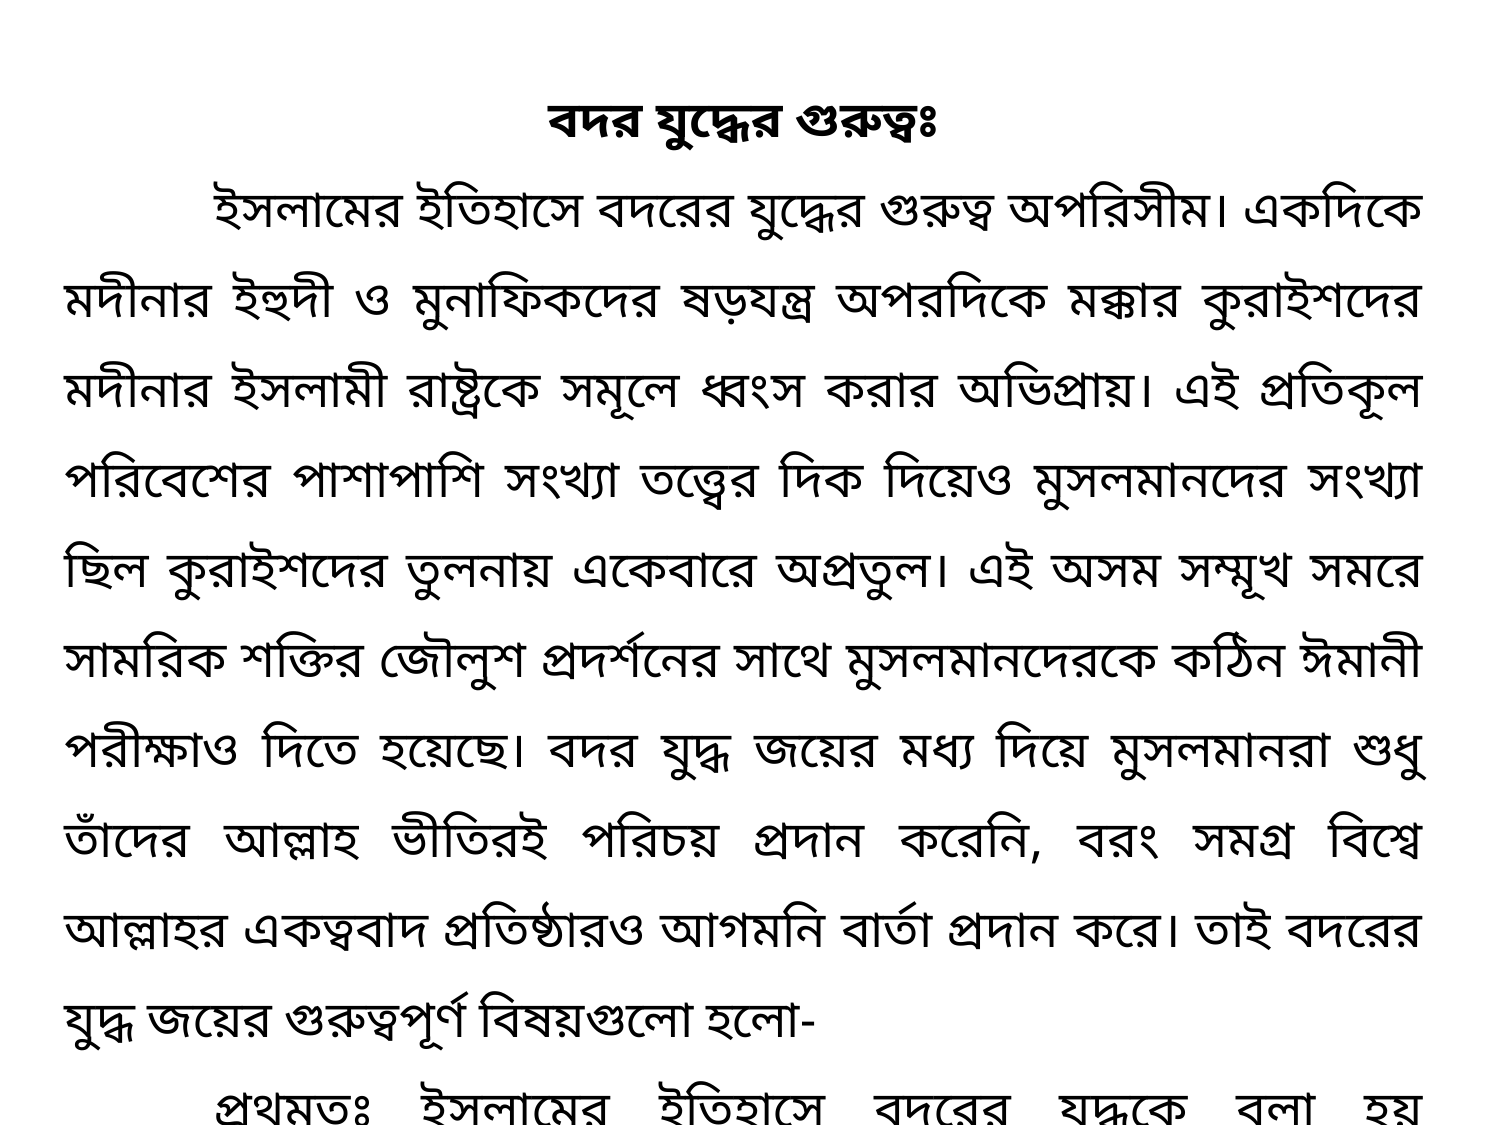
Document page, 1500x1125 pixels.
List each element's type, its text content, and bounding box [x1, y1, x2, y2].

text_box বদর যুদ্ধের গুরুত্বঃ ইসলামের ইতিহাসে বদরের যুদ্ধের গুরুত্ব অপরিসীম। একদিকে মদীনার ইহুদী ও মুনাফিকদের ষড়যন্ত্র অপরদিকে মক্কার কুরাইশদের মদীনার ইসলামী রাষ্ট্রকে সমূলে ধ্বংস করার অভিপ্রায়। এই প্রতিকূল পরিবেশের পাশাপাশি সংখ্যা তত্ত্বের দিক দিয়েও মুসলমানদের সংখ্যা ছিল কুরাইশদের তুলনায় একেবারে অপ্রতুল। এই অসম সম্মূখ সমরে সামরিক শক্তির জৌলুশ প্রদর্শনের সাথে মুসলমানদেরকে কঠিন ঈমানী পরীক্ষাও দিতে হয়েছে। বদর যুদ্ধ জয়ের মধ্য দিয়ে মুসলমানরা শুধু তাঁদের আল্লাহ ভীতিরই পরিচয় প্রদান করেনি, বরং সমগ্র বিশ্বে আল্লাহর একত্ববাদ প্রতিষ্ঠারও আগমনি বার্তা প্রদান করে। তাই বদরের যুদ্ধ জয়ের গুরুত্বপূর্ণ বিষয়গুলো হলো- প্রথমতঃ ইসলামের ইতিহাসে বদরের যুদ্ধকে বলা হয় মুসলমানদের ভাগ্য পরীক্ষার যুদ্ধ। এ যুদ্ধে মুসলমানগণ পরাজিত হলে হয়তো ইসলামী রাষ্ট্র ধ্বংস হয়ে যেত। [50, 49, 1438, 1125]
